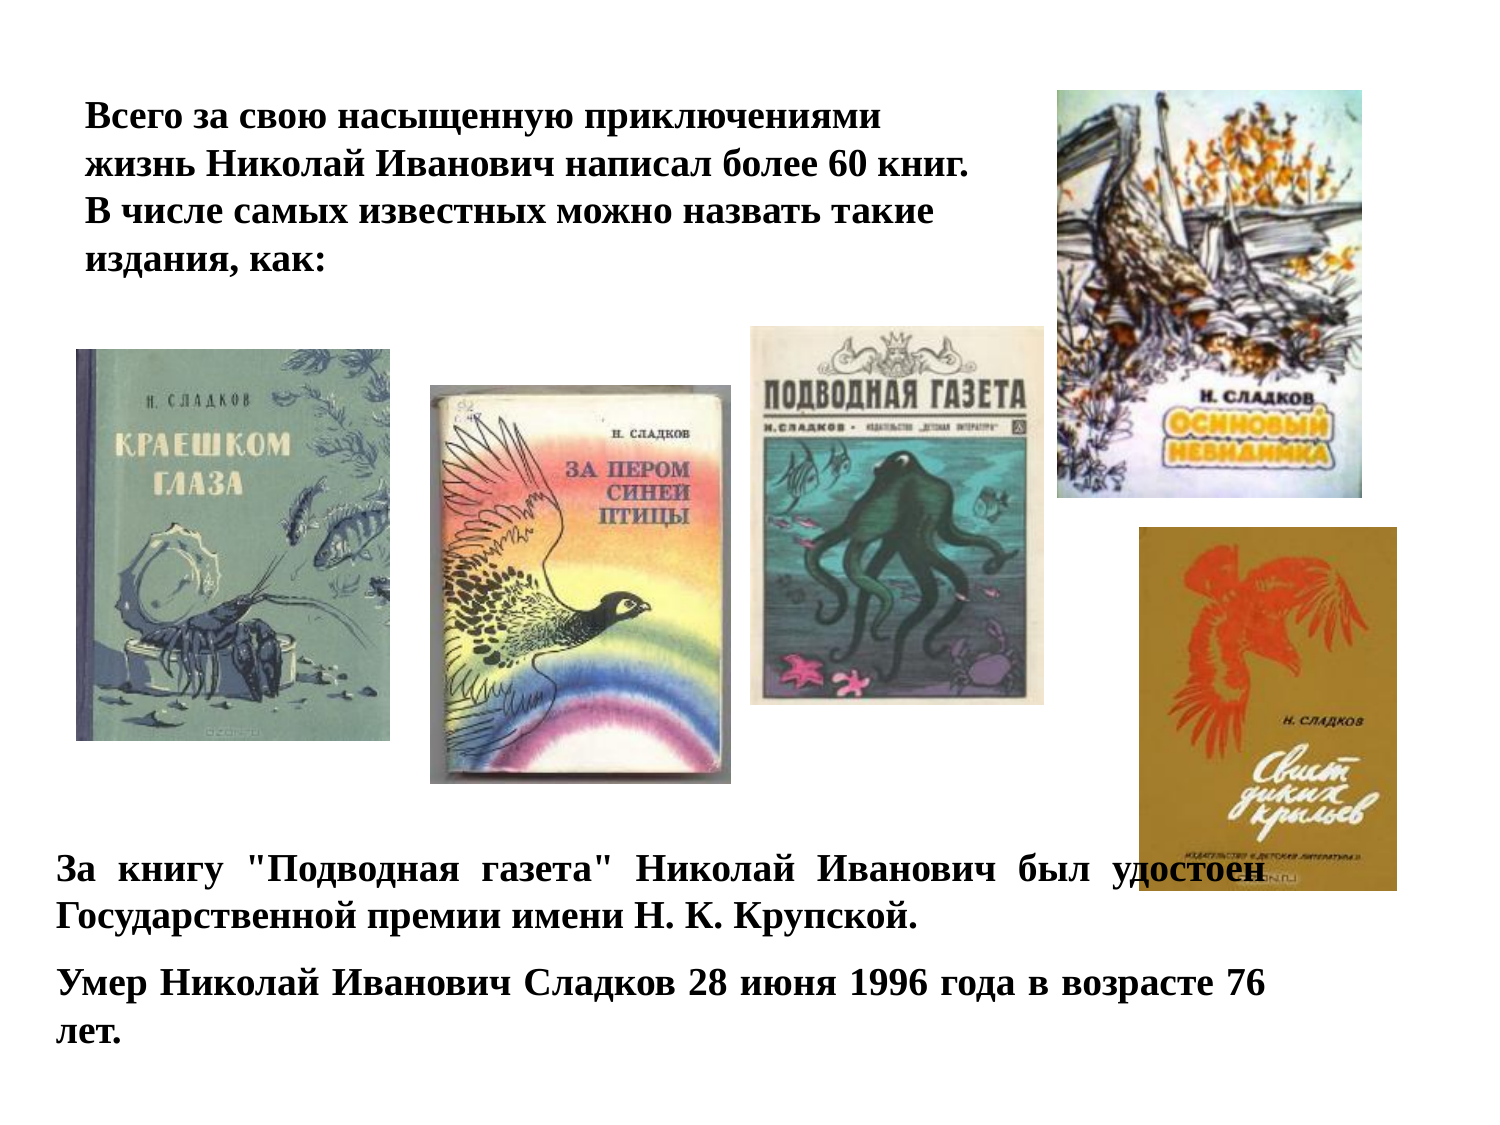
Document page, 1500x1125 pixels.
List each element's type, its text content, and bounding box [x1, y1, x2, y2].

picture [430, 385, 731, 784]
picture [1139, 526, 1397, 891]
text_box Всего за свою насыщенную приключениями жизнь Николай Иванович написал более 60 книг. В числе самых известных можно назвать такие издания, как: [70, 81, 999, 287]
picture [1056, 89, 1362, 498]
picture [76, 349, 390, 741]
text_box За книгу "Подводная газета" Николай Иванович был удостоен Государственной премии имени Н. К. Крупской. Умер Николай Иванович Сладков 28 июня 1996 года в возрасте 76 лет. [41, 834, 1282, 1059]
picture [749, 326, 1045, 705]
